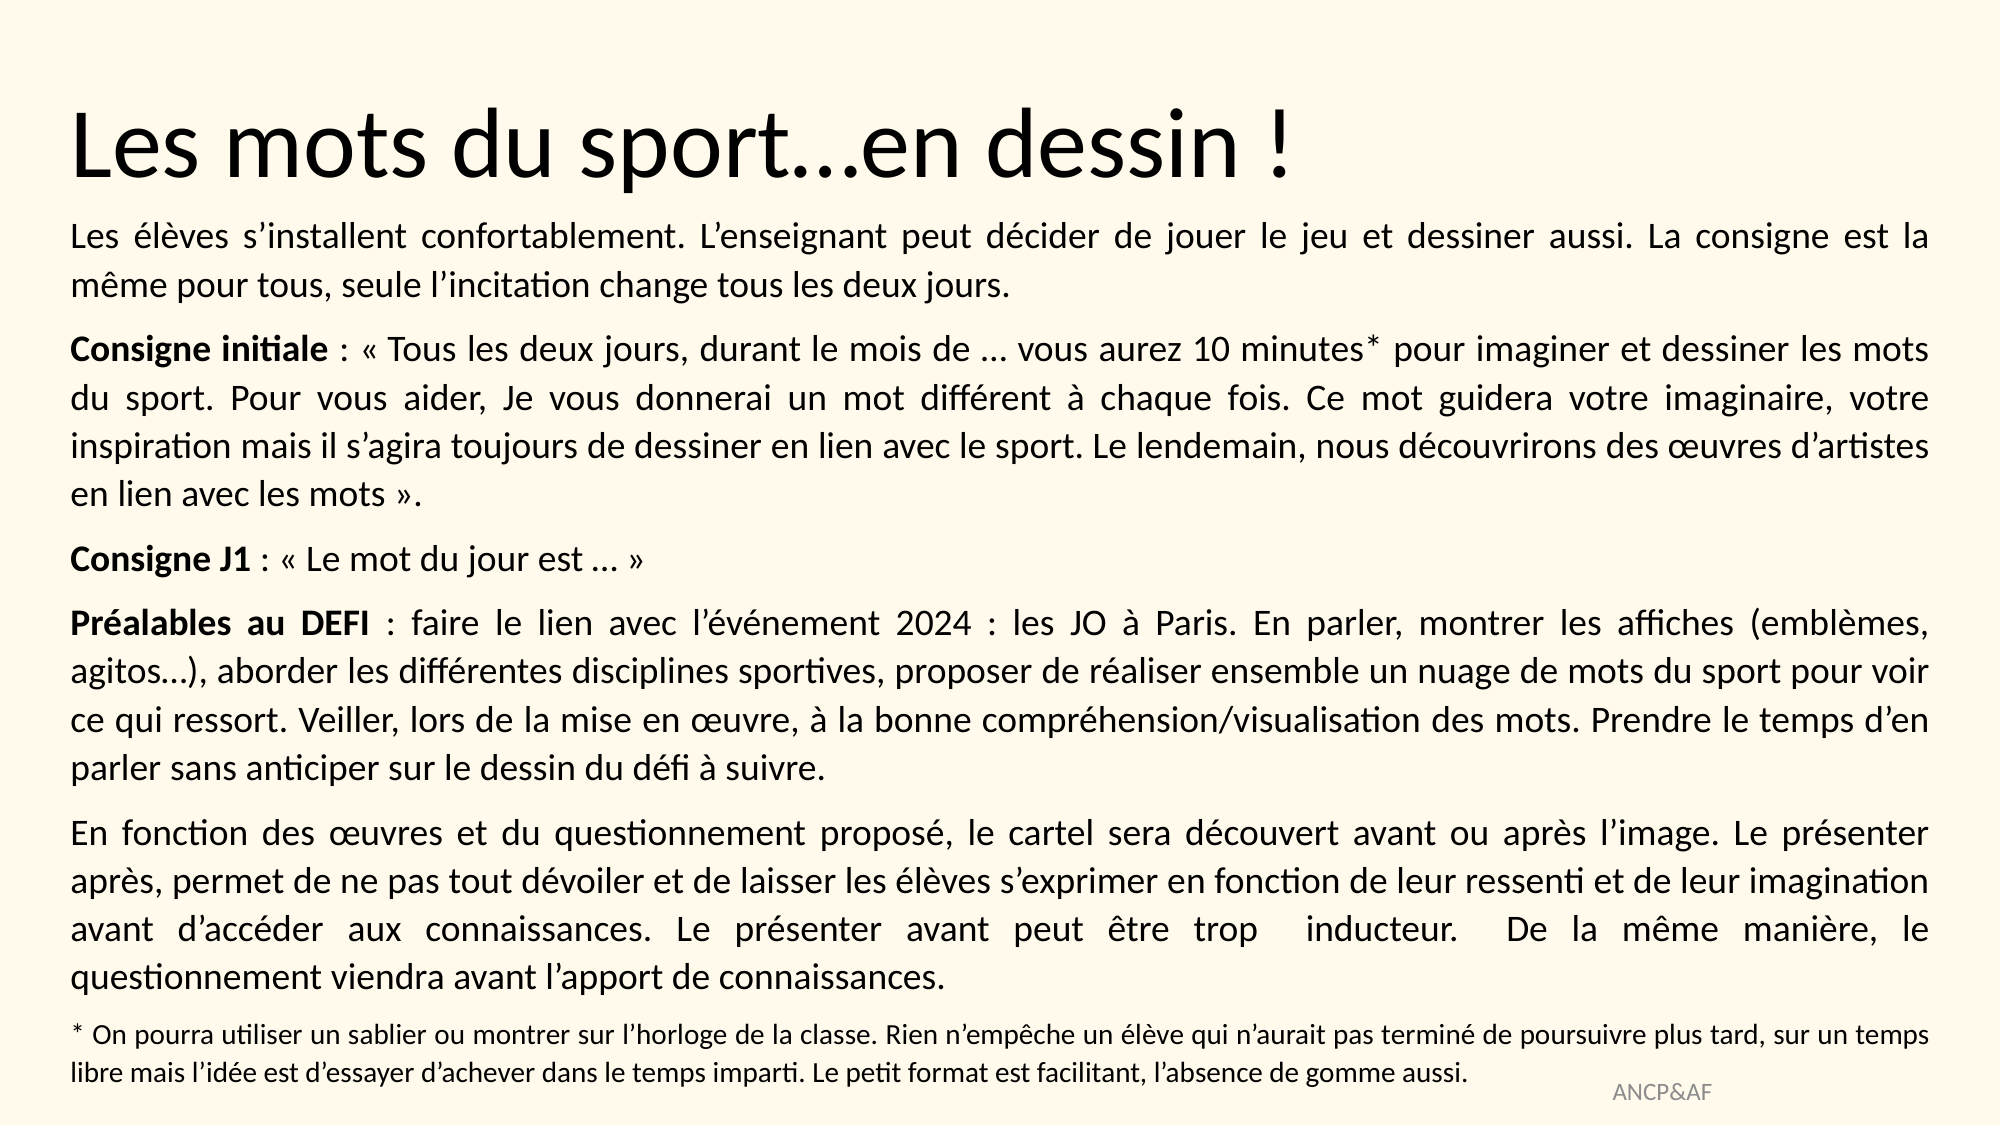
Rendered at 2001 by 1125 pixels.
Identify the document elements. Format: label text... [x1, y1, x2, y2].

text_box Les élèves s’installent confortablement. L’enseignant peut décider de jouer le jeu et dessiner aussi. La consigne est la même pour tous, seule l’incitation change tous les deux jours. Consigne initiale : « Tous les deux jours, durant le mois de … vous aurez 10 minutes* pour imaginer et dessiner les mots du sport. Pour vous aider, Je vous donnerai un mot différent à chaque fois. Ce mot guidera votre imaginaire, votre inspiration mais il s’agira toujours de dessiner en lien avec le sport. Le lendemain, nous découvrirons des œuvres d’artistes en lien avec les mots ». Consigne J1 : « Le mot du jour est … » Préalables au DEFI : faire le lien avec l’événement 2024 : les JO à Paris. En parler, montrer les affiches (emblèmes, agitos…), aborder les différentes disciplines sportives, proposer de réaliser ensemble un nuage de mots du sport pour voir ce qui ressort. Veiller, lors de la mise en œuvre, à la bonne compréhension/visualisation des mots. Prendre le temps d’en parler sans anticiper sur le dessin du défi à suivre. En fonction des œuvres et du questionnement proposé, le cartel sera découvert avant ou après l’image. Le présenter après, permet de ne pas tout dévoiler et de laisser les élèves s’exprimer en fonction de leur ressenti et de leur imagination avant d’accéder aux connaissances. Le présenter avant peut être trop inducteur. De la même manière, le questionnement viendra avant l’apport de connaissances. * On pourra utiliser un sablier ou montrer sur l’horloge de la classe. Rien n’empêche un élève qui n’aurait pas terminé de poursuivre plus tard, sur un temps libre mais l’idée est d’essayer d’achever dans le temps imparti. Le petit format est facilitant, l’absence de gomme aussi. [55, 200, 1945, 1096]
text_box Les mots du sport…en dessin ! [55, 61, 1945, 200]
footer ANCP&AF [1325, 1060, 2000, 1121]
